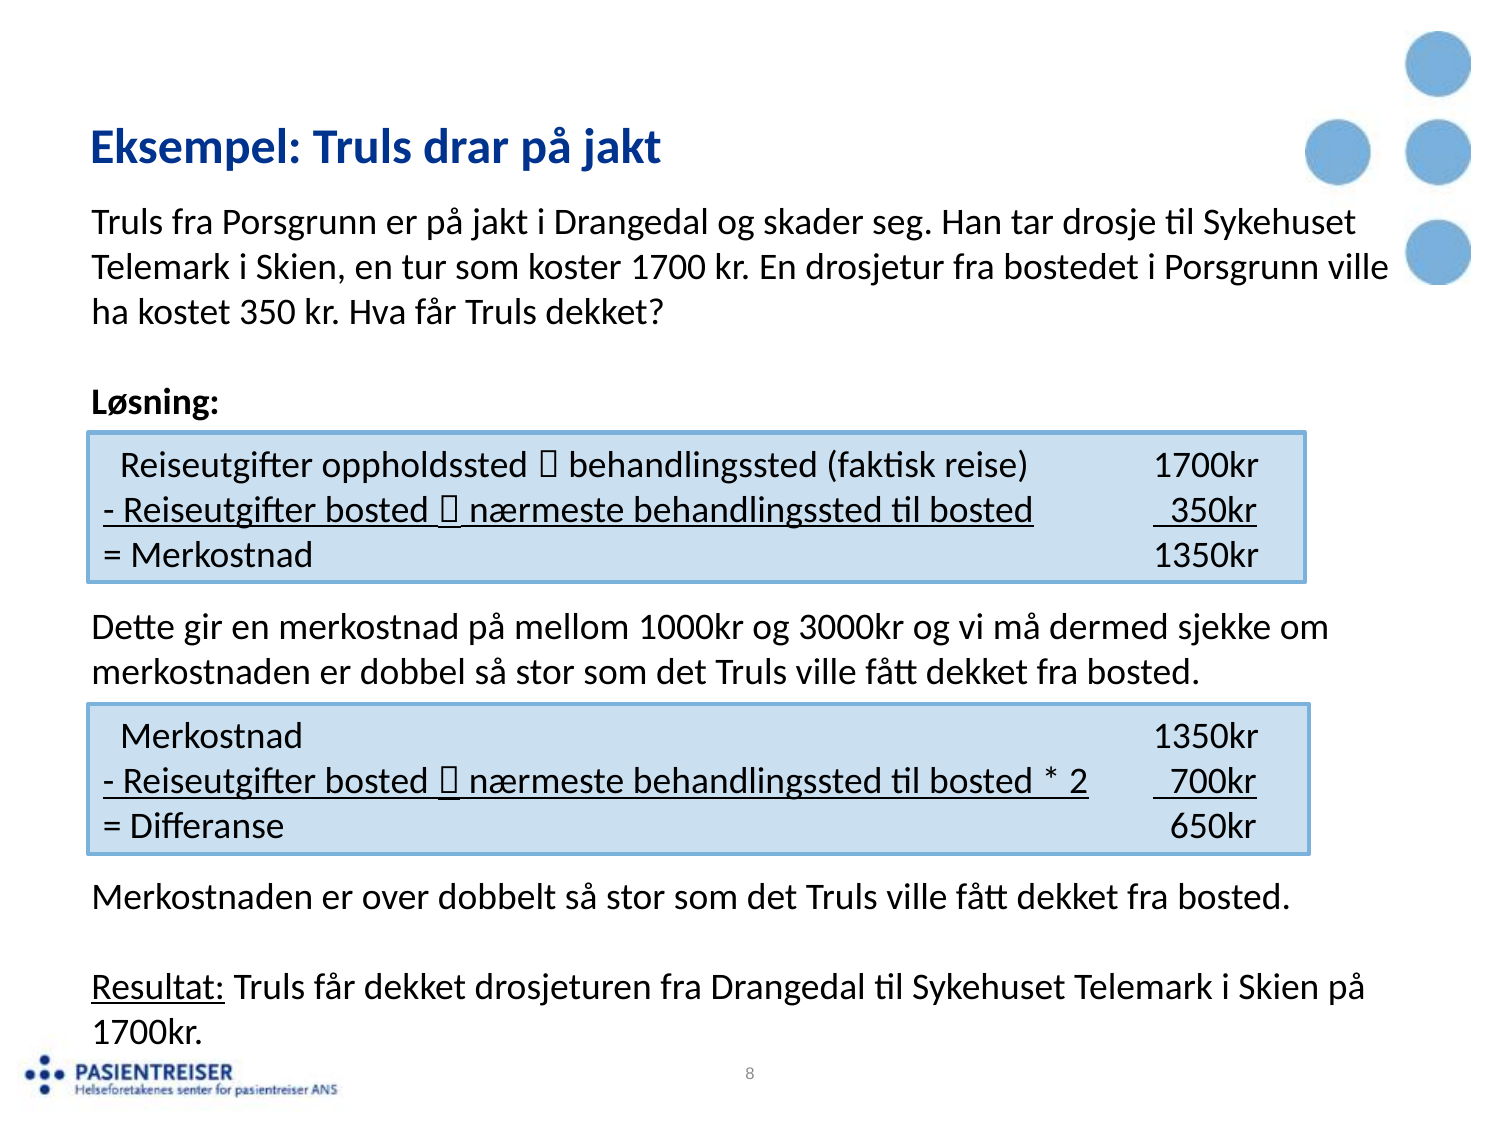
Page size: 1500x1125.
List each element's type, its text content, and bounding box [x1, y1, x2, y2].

picture [17, 1034, 349, 1117]
slide_number 8 [713, 1059, 787, 1103]
picture [1305, 31, 1471, 285]
text_box Reiseutgifter oppholdssted  behandlingssted (faktisk reise) 1700kr - Reiseutgifter bosted  nærmeste behandlingssted til bosted 350kr = Merkostnad 1350kr [86, 430, 1307, 584]
list Truls fra Porsgrunn er på jakt i Drangedal og skader seg. Han tar drosje til Sykehuset Telemark i Skien, en tur som koster 1700 kr. En drosjetur fra bostedet i Porsgrunn ville ha kostet 350 kr. Hva får Truls dekket? Løsning: Dette gir en merkostnad på mellom 1000kr og 3000kr og vi må dermed sjekke om merkostnaden er dobbel så stor som det Truls ville fått dekket fra bosted. Merkostnaden er over dobbelt så stor som det Truls ville fått dekket fra bosted. Resultat: Truls får dekket drosjeturen fra Drangedal til Sykehuset Telemark i Skien på 1700kr. [76, 189, 1425, 1059]
text_box Merkostnad 1350kr - Reiseutgifter bosted  nærmeste behandlingssted til bosted * 2 700kr = Differanse 650kr [86, 702, 1311, 856]
title Eksempel: Truls drar på jakt [74, 54, 1426, 233]
